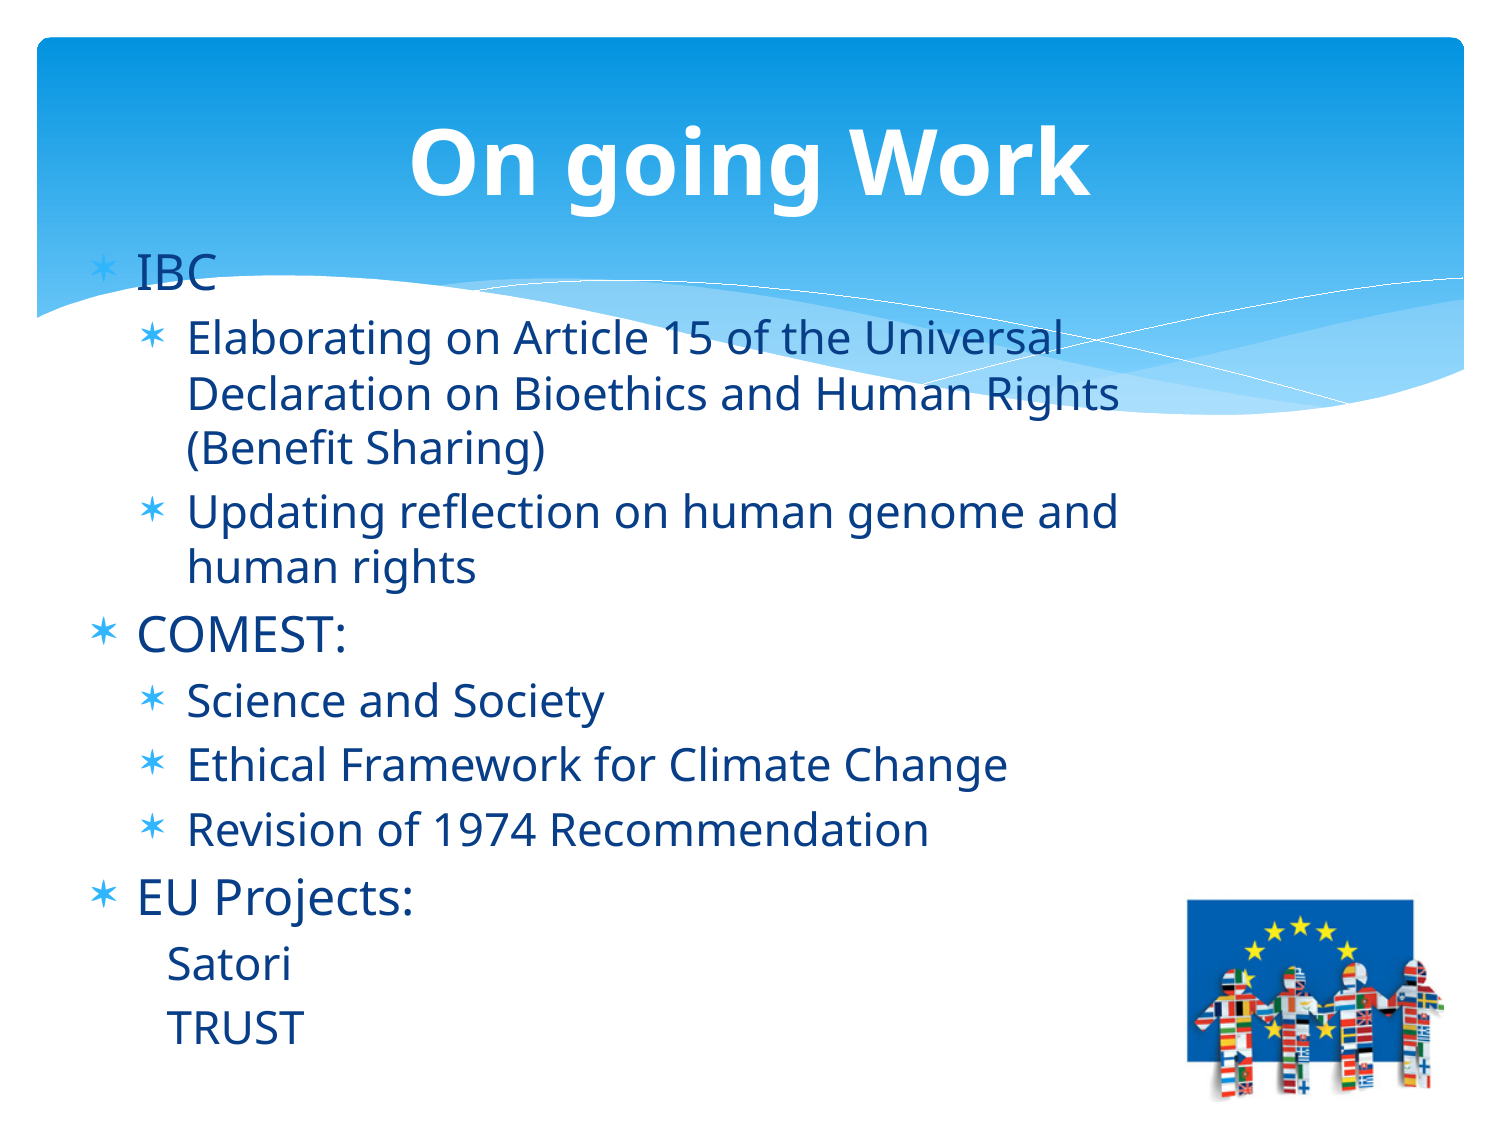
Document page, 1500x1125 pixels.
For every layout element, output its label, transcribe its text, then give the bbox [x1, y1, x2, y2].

picture [1163, 891, 1445, 1102]
title On going Work [75, 55, 1425, 261]
list IBC Elaborating on Article 15 of the Universal Declaration on Bioethics and Human Rights (Benefit Sharing) Updating reflection on human genome and human rights COMEST: Science and Society Ethical Framework for Climate Change Revision of 1974 Recommendation EU Projects: Satori TRUST [76, 261, 1168, 1125]
